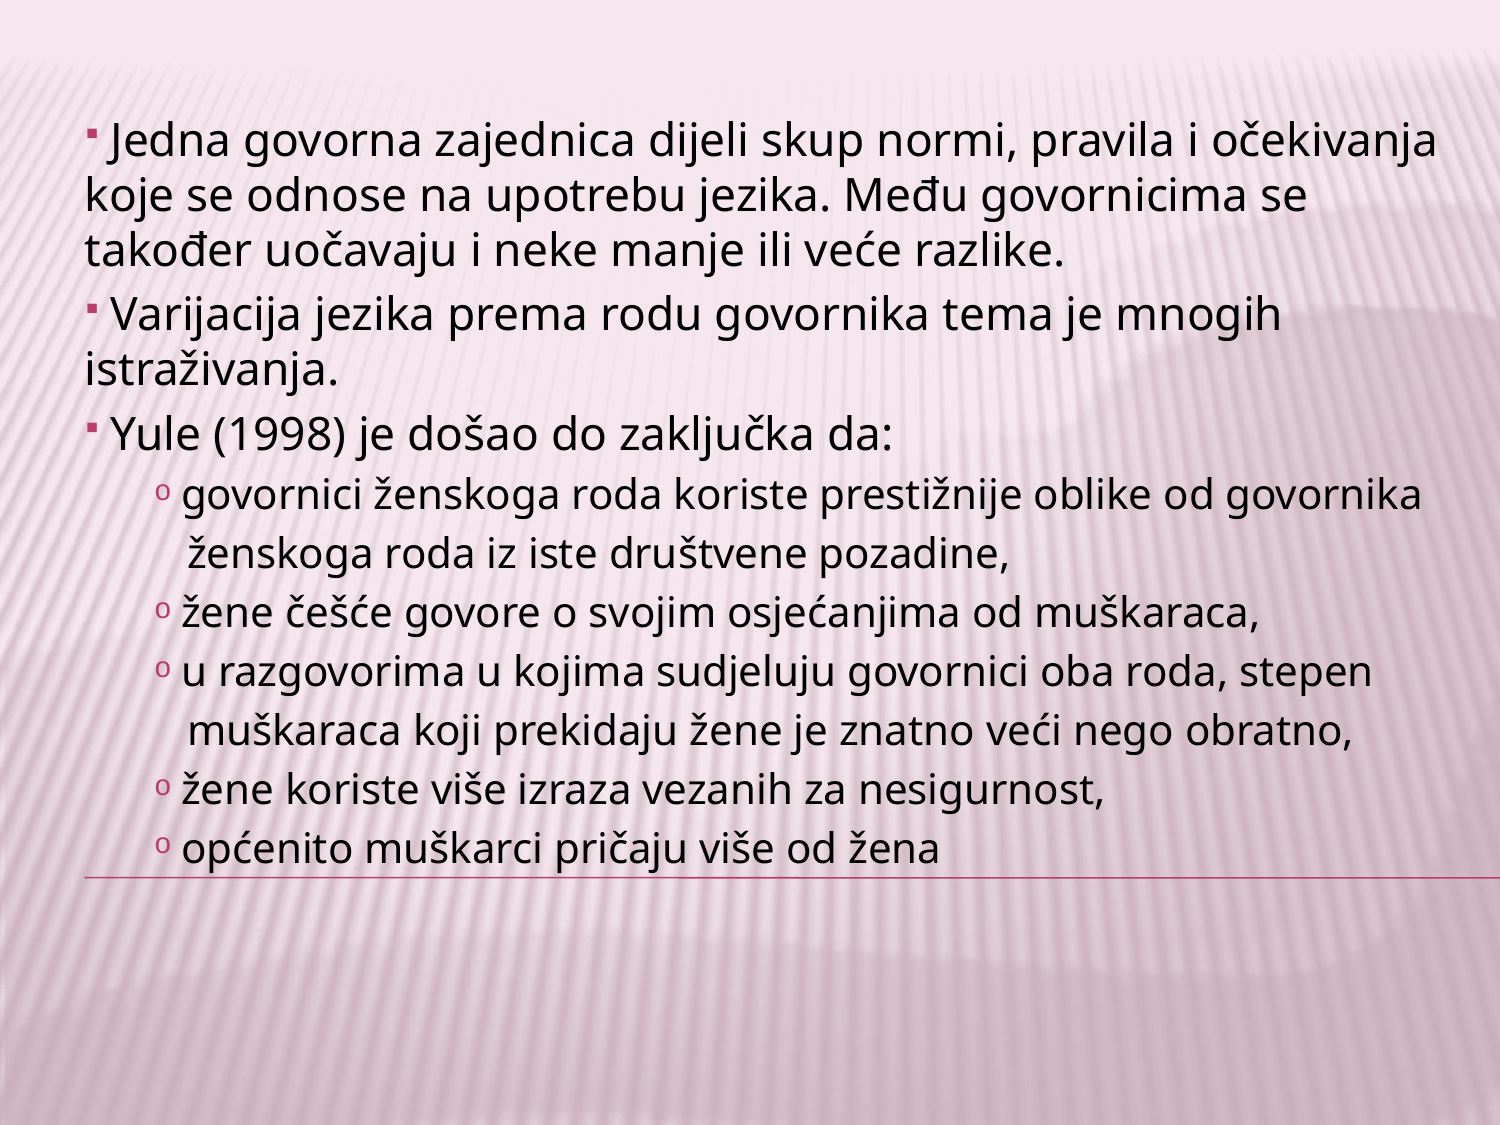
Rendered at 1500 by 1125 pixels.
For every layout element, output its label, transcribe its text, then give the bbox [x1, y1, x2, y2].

subtitle Jedna govorna zajednica dijeli skup normi, pravila i očekivanja koje se odnose na upotrebu jezika. Među govornicima se također uočavaju i neke manje ili veće razlike. Varijacija jezika prema rodu govornika tema je mnogih istraživanja. Yule (1998) je došao do zaključka da: govornici ženskoga roda koriste prestižnije oblike od govornika ženskoga roda iz iste društvene pozadine, žene češće govore o svojim osjećanjima od muškaraca, u razgovorima u kojima sudjeluju govornici oba roda, stepen muškaraca koji prekidaju žene je znatno veći nego obratno, žene koriste više izraza vezanih za nesigurnost, općenito muškarci pričaju više od žena [70, 70, 1458, 879]
